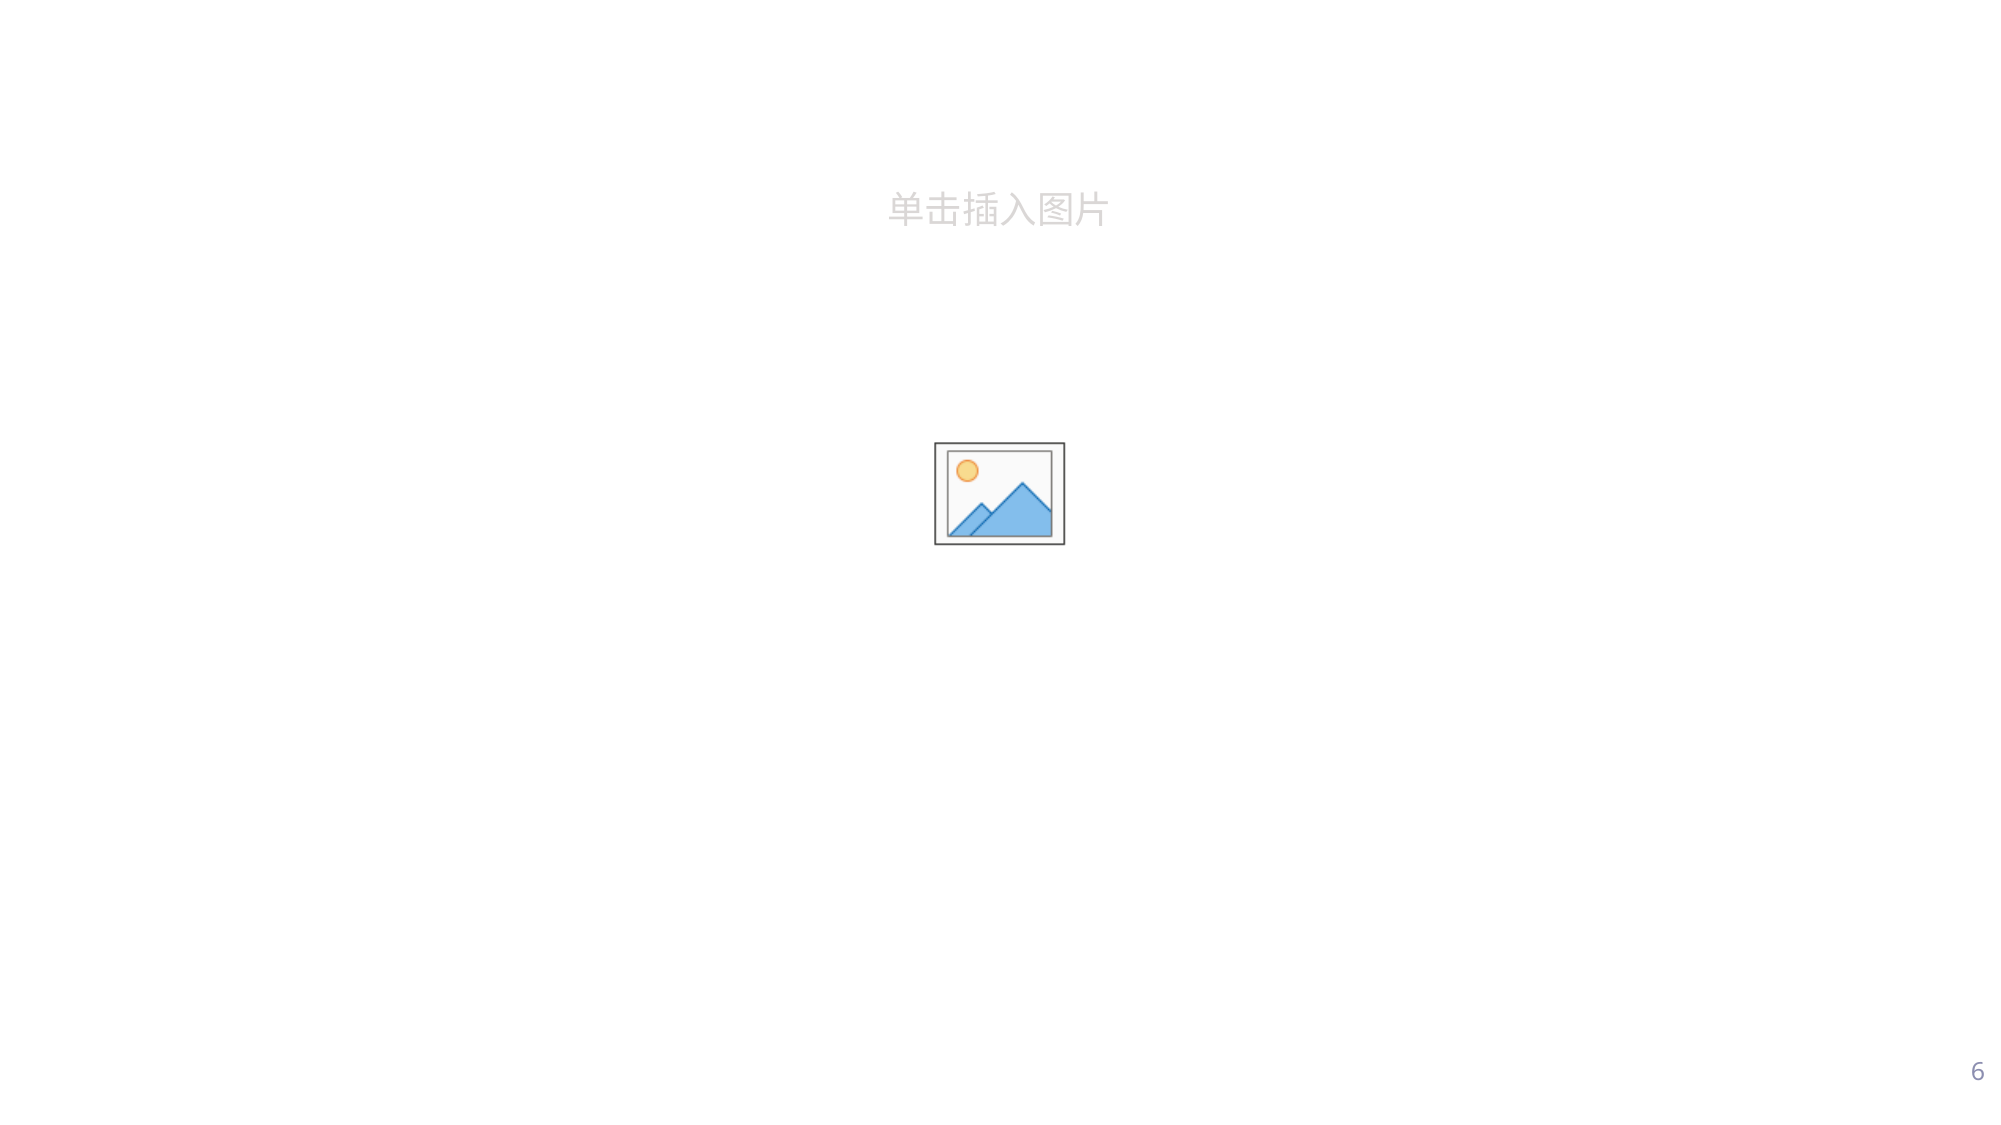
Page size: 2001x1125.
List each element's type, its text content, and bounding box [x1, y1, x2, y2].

slide_number 6 [1550, 1042, 2000, 1103]
picture [0, 179, 2000, 809]
